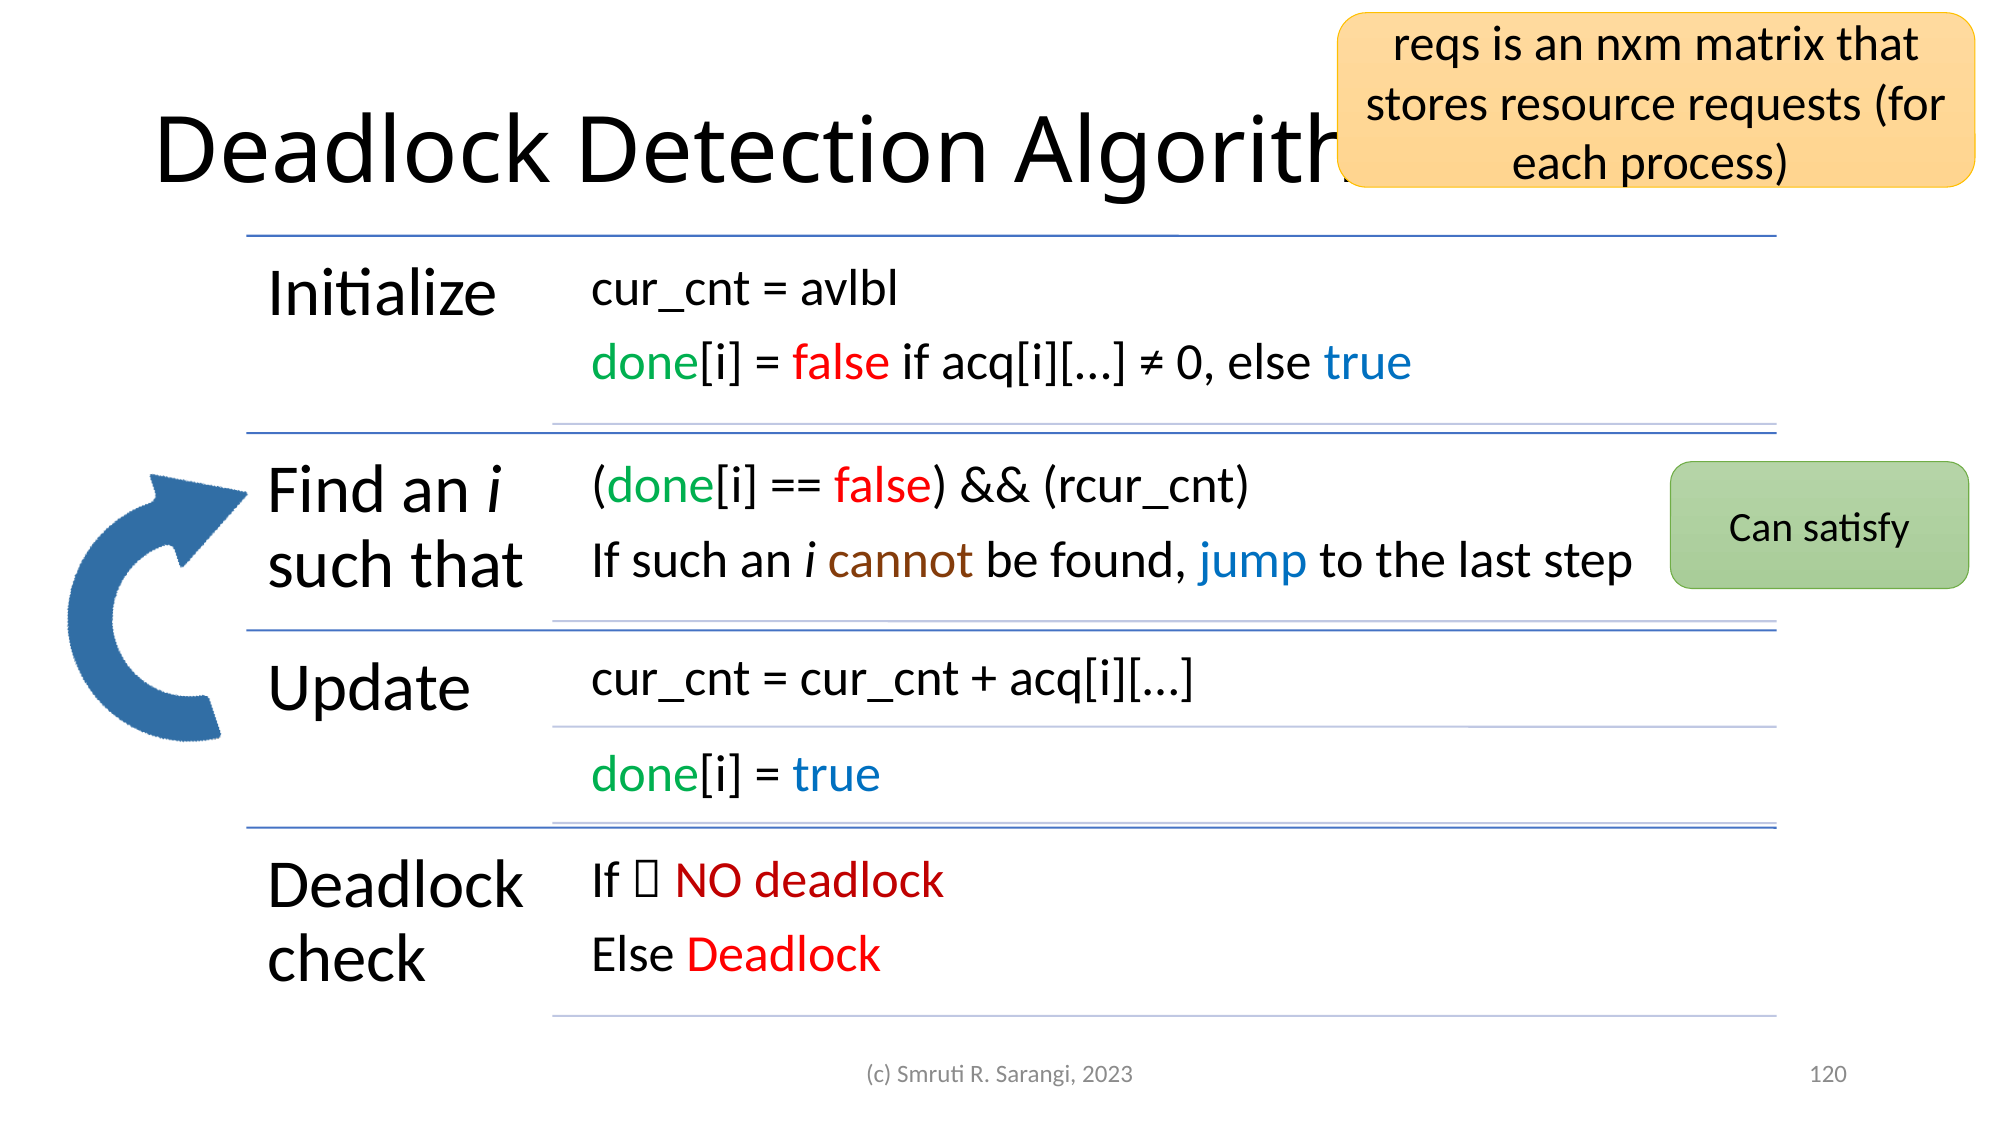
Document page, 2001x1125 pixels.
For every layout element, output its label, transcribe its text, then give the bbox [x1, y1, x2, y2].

slide_number 120 [1412, 1042, 1863, 1103]
text_box Can satisfy [1669, 461, 1970, 590]
title Deadlock Detection Algorithm [137, 43, 1863, 262]
text_box reqs is an nxm matrix that stores resource requests (for each process) [1336, 12, 1976, 188]
picture [36, 474, 307, 746]
footer (c) Smruti R. Sarangi, 2023 [662, 1042, 1338, 1103]
